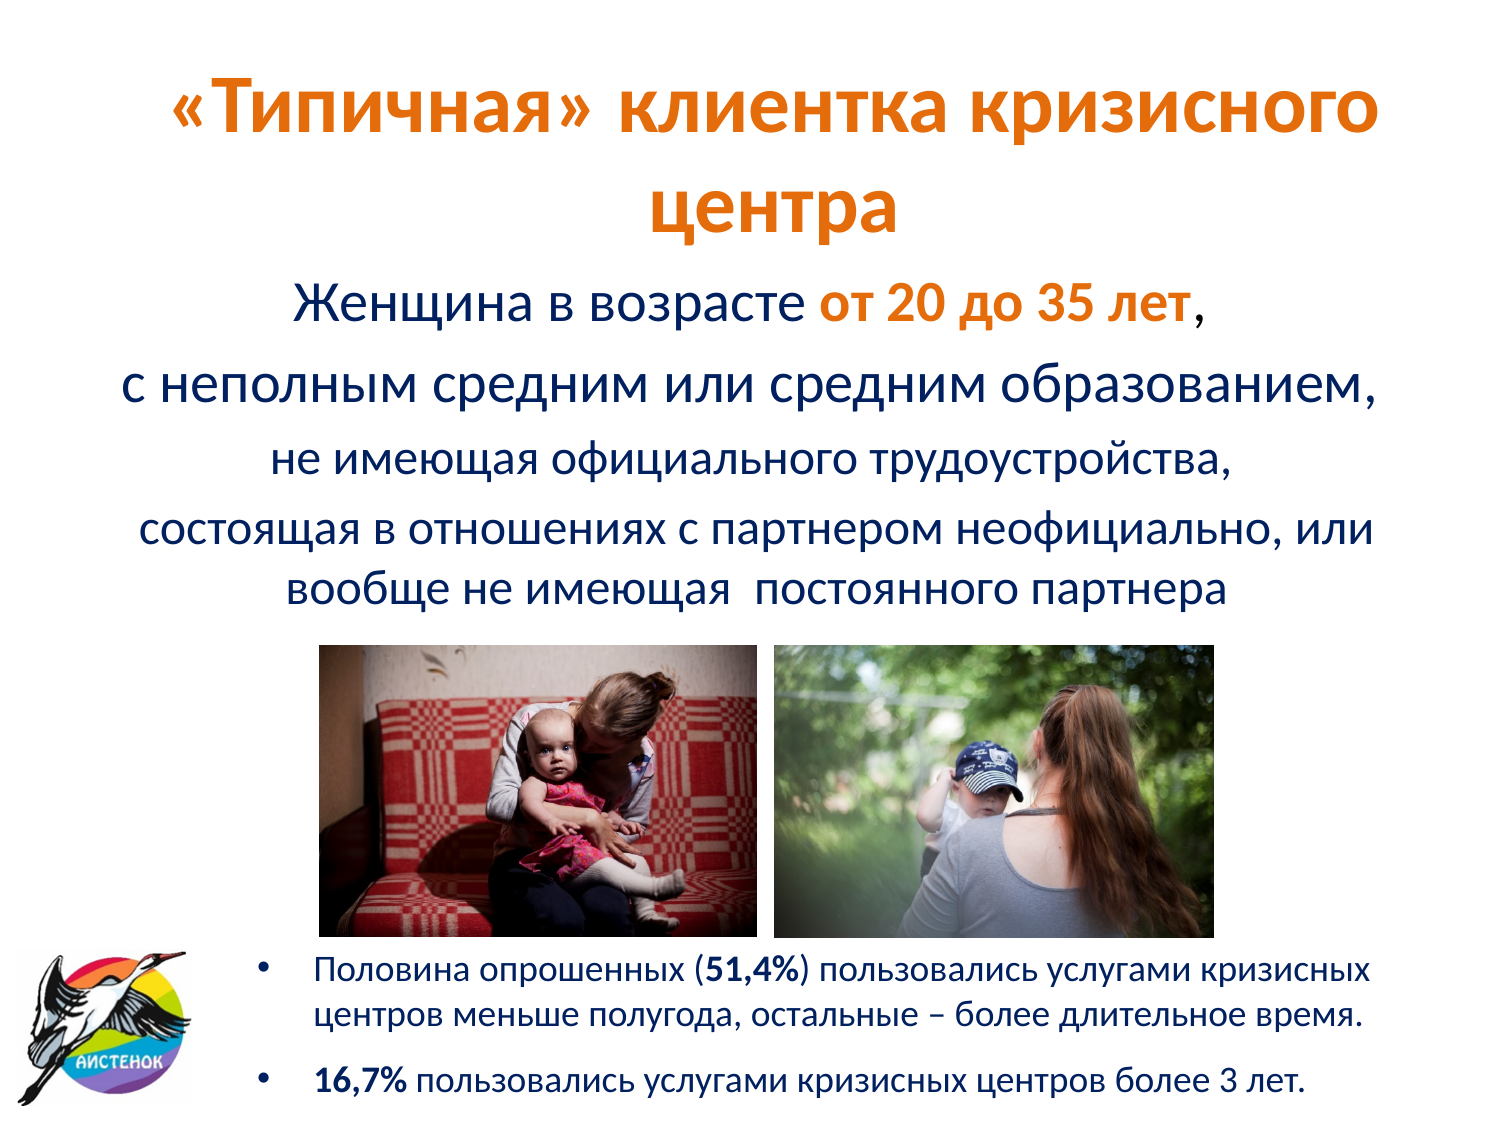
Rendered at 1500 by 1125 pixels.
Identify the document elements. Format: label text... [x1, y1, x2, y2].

list Женщина в возрасте от 20 до 35 лет, с неполным средним или средним образованием, не имеющая официального трудоустройства, состоящая в отношениях с партнером неофициально, или вообще не имеющая постоянного партнера [81, 255, 1432, 672]
text_box Половина опрошенных (51,4%) пользовались услугами кризисных центров меньше полугода, остальные – более длительное время. 16,7% пользовались услугами кризисных центров более 3 лет. [242, 936, 1495, 1106]
title «Типичная» клиентка кризисного центра [76, 78, 1473, 220]
picture [17, 949, 192, 1107]
picture [774, 644, 1214, 938]
picture [319, 644, 758, 937]
